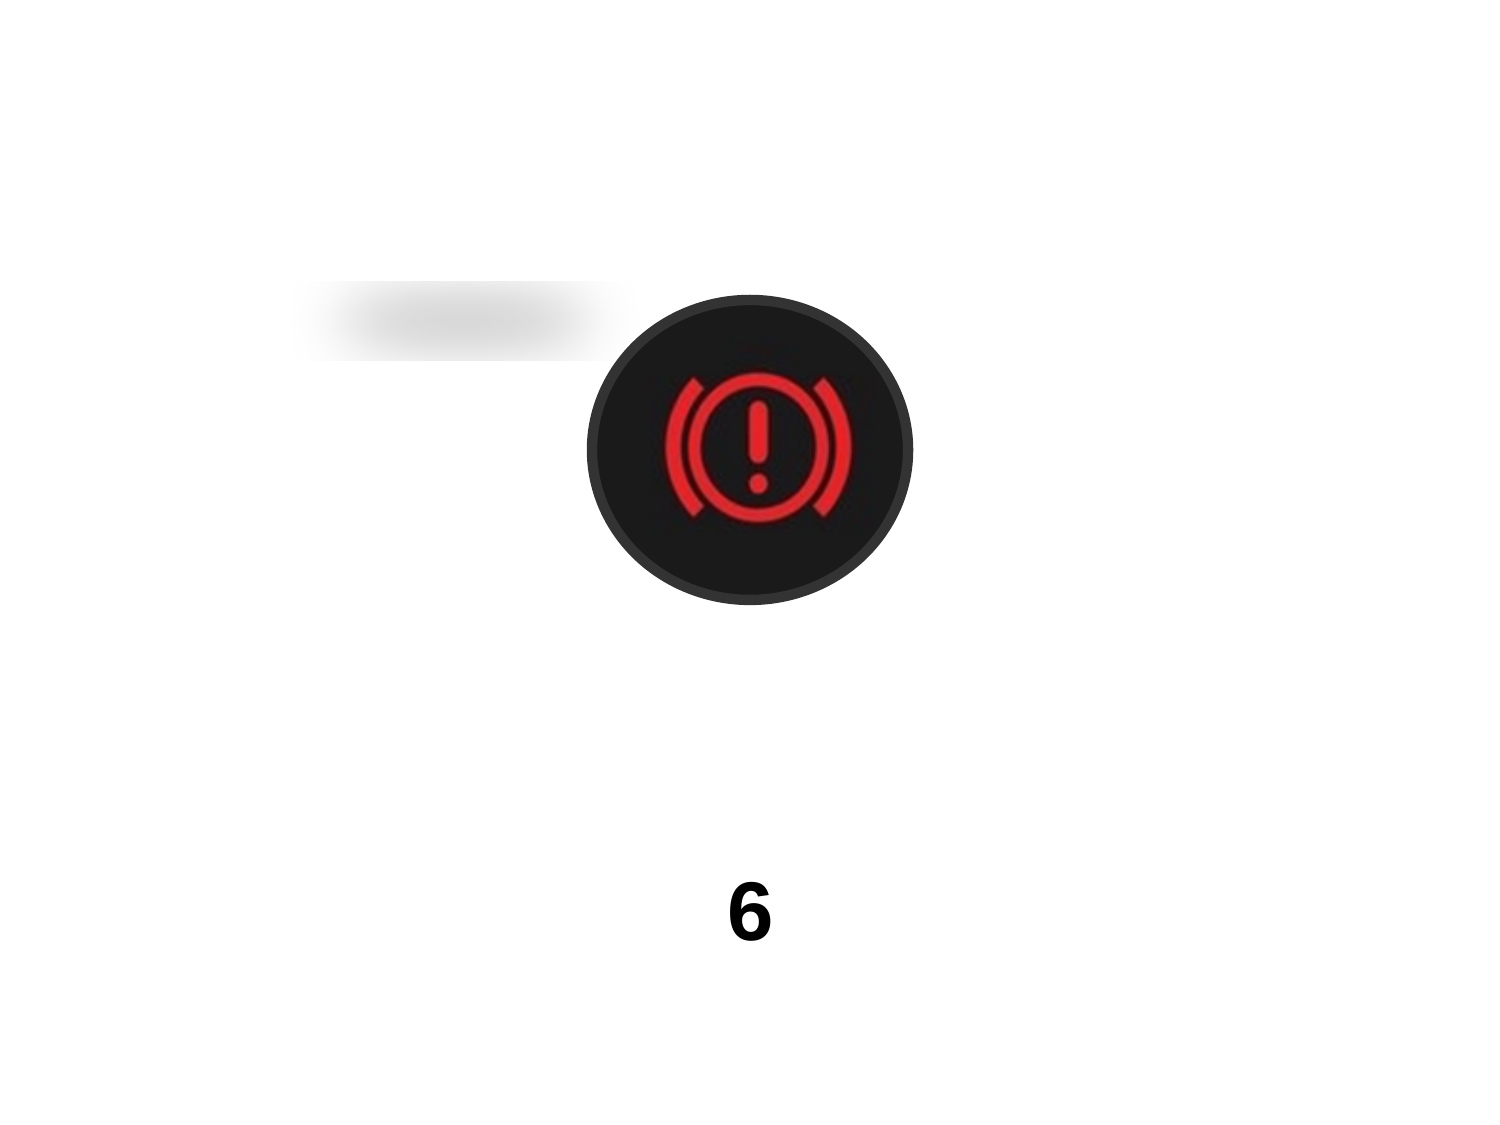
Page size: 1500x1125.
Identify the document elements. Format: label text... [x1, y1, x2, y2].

picture [591, 299, 909, 600]
text_box 6 [675, 849, 861, 965]
